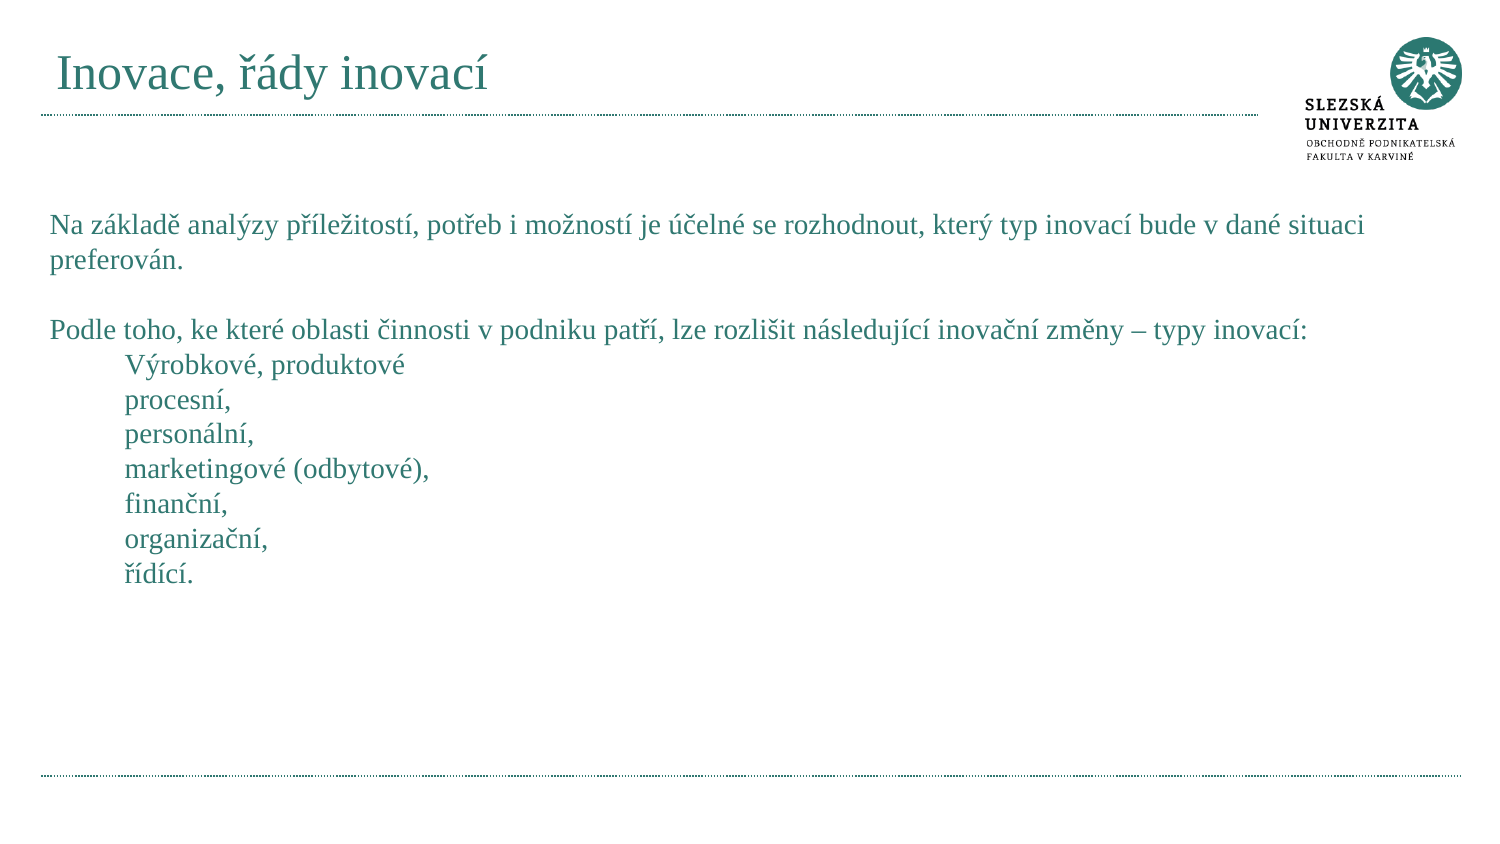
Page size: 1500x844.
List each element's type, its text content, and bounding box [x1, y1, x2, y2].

picture [1305, 37, 1462, 160]
title Inovace, řády inovací [41, 32, 786, 116]
list Na základě analýzy příležitostí, potřeb i možností je účelné se rozhodnout, který typ inovací bude v dané situaci preferován. Podle toho, ke které oblasti činnosti v podniku patří, lze rozlišit následující inovační změny – typy inovací: Výrobkové, produktové procesní, personální, marketingové (odbytové), finanční, organizační, řídící. [34, 197, 1394, 694]
